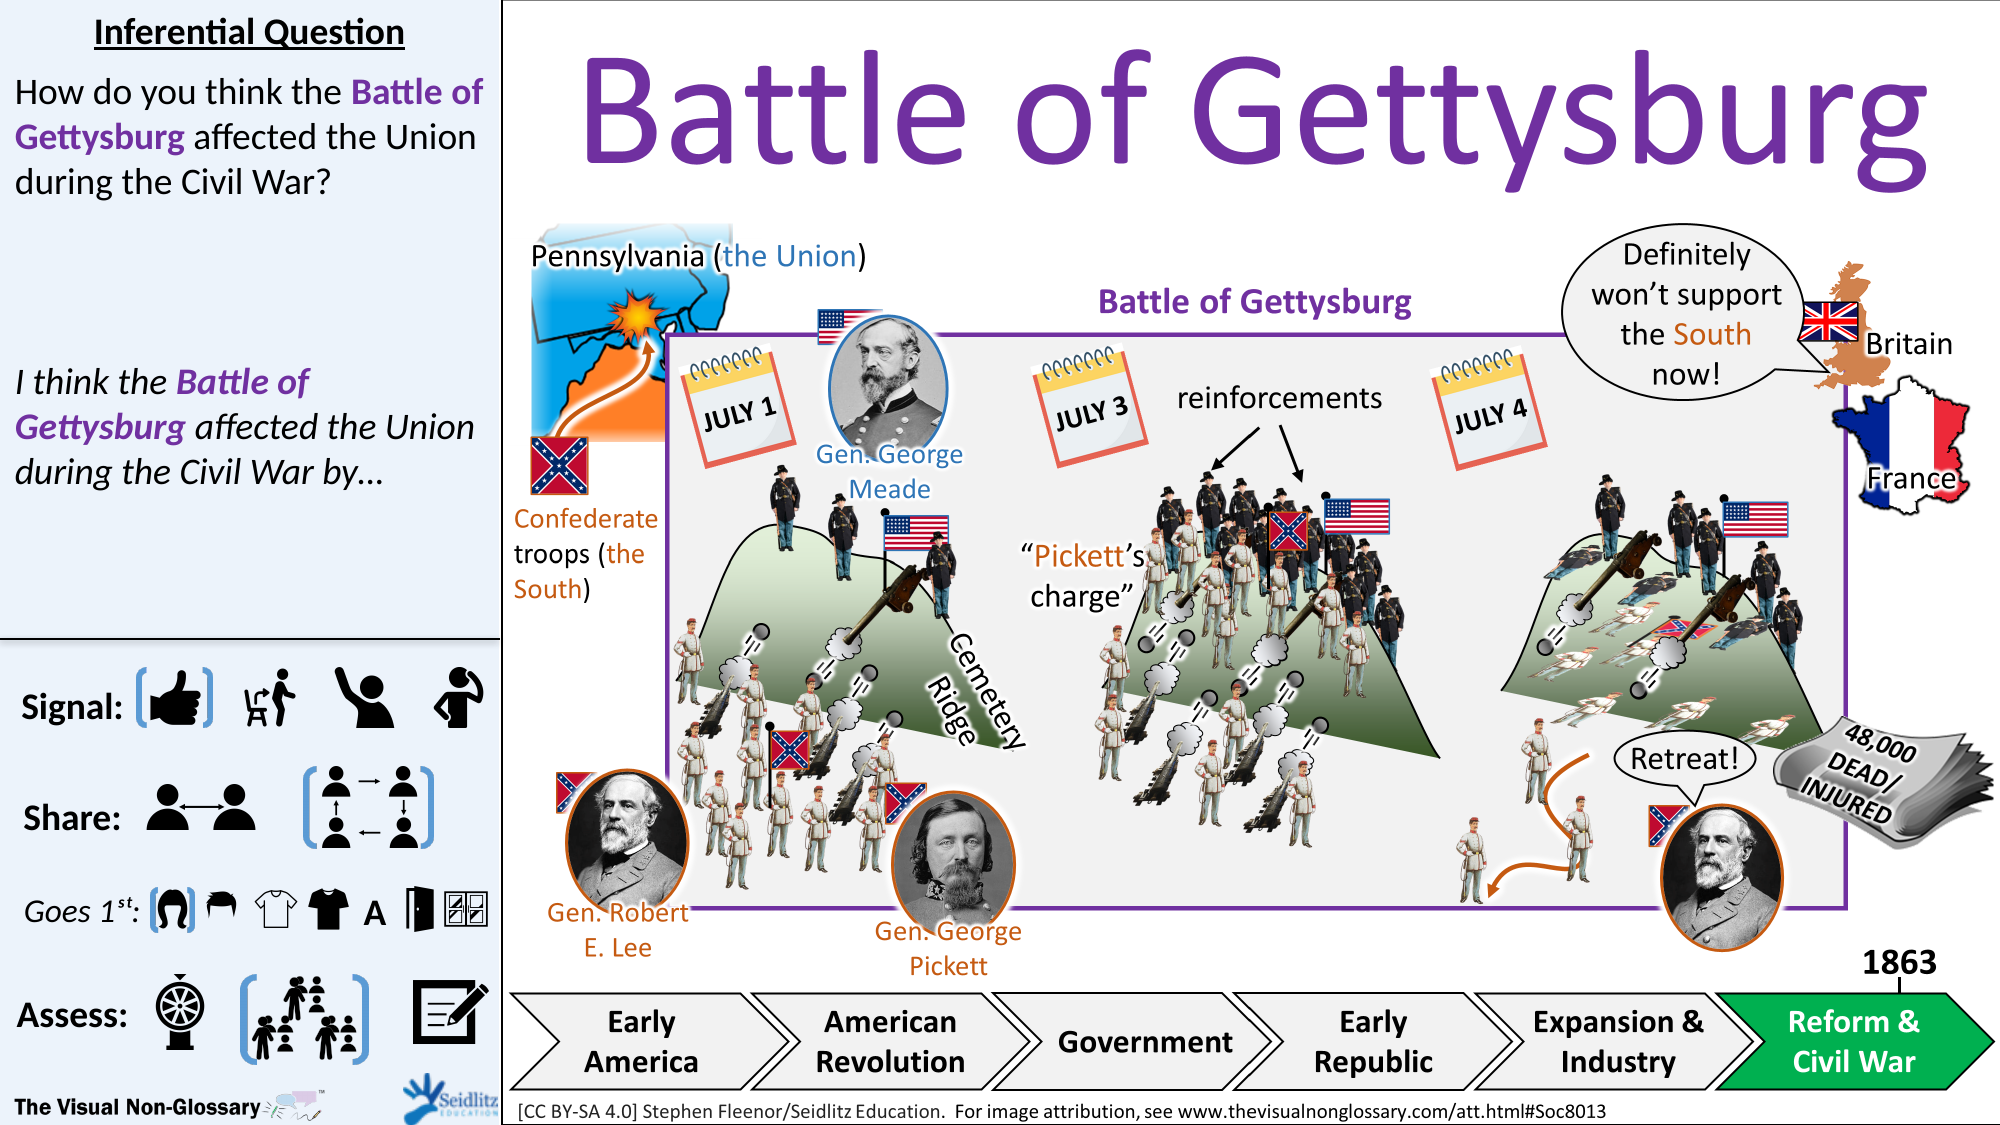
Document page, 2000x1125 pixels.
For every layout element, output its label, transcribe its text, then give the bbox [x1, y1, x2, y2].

text_box Share: [8, 785, 137, 846]
picture [136, 667, 214, 728]
text_box Assess: [1, 982, 137, 1043]
text_box Inferential Question [78, 0, 421, 59]
picture [253, 886, 299, 932]
picture [428, 667, 490, 728]
picture [0, 1084, 328, 1125]
picture [334, 667, 395, 728]
text_box A [348, 880, 402, 941]
picture [305, 886, 352, 932]
picture [403, 1073, 498, 1125]
picture [413, 974, 490, 1051]
text_box Signal: [6, 674, 136, 735]
picture [142, 974, 218, 1051]
picture [239, 974, 370, 1066]
picture [145, 784, 257, 830]
picture [499, 0, 2000, 1125]
text_box How do you think the Battle of Gettysburg affected the Union during the Civil War? [0, 59, 494, 210]
picture [149, 886, 196, 934]
picture [239, 667, 301, 728]
picture [302, 766, 434, 850]
picture [397, 886, 490, 932]
text_box Goes 1ˢᵗ: [9, 881, 156, 937]
picture [202, 886, 241, 925]
text_box I think the Battle of Gettysburg affected the Union during the Civil War by… [0, 349, 494, 500]
